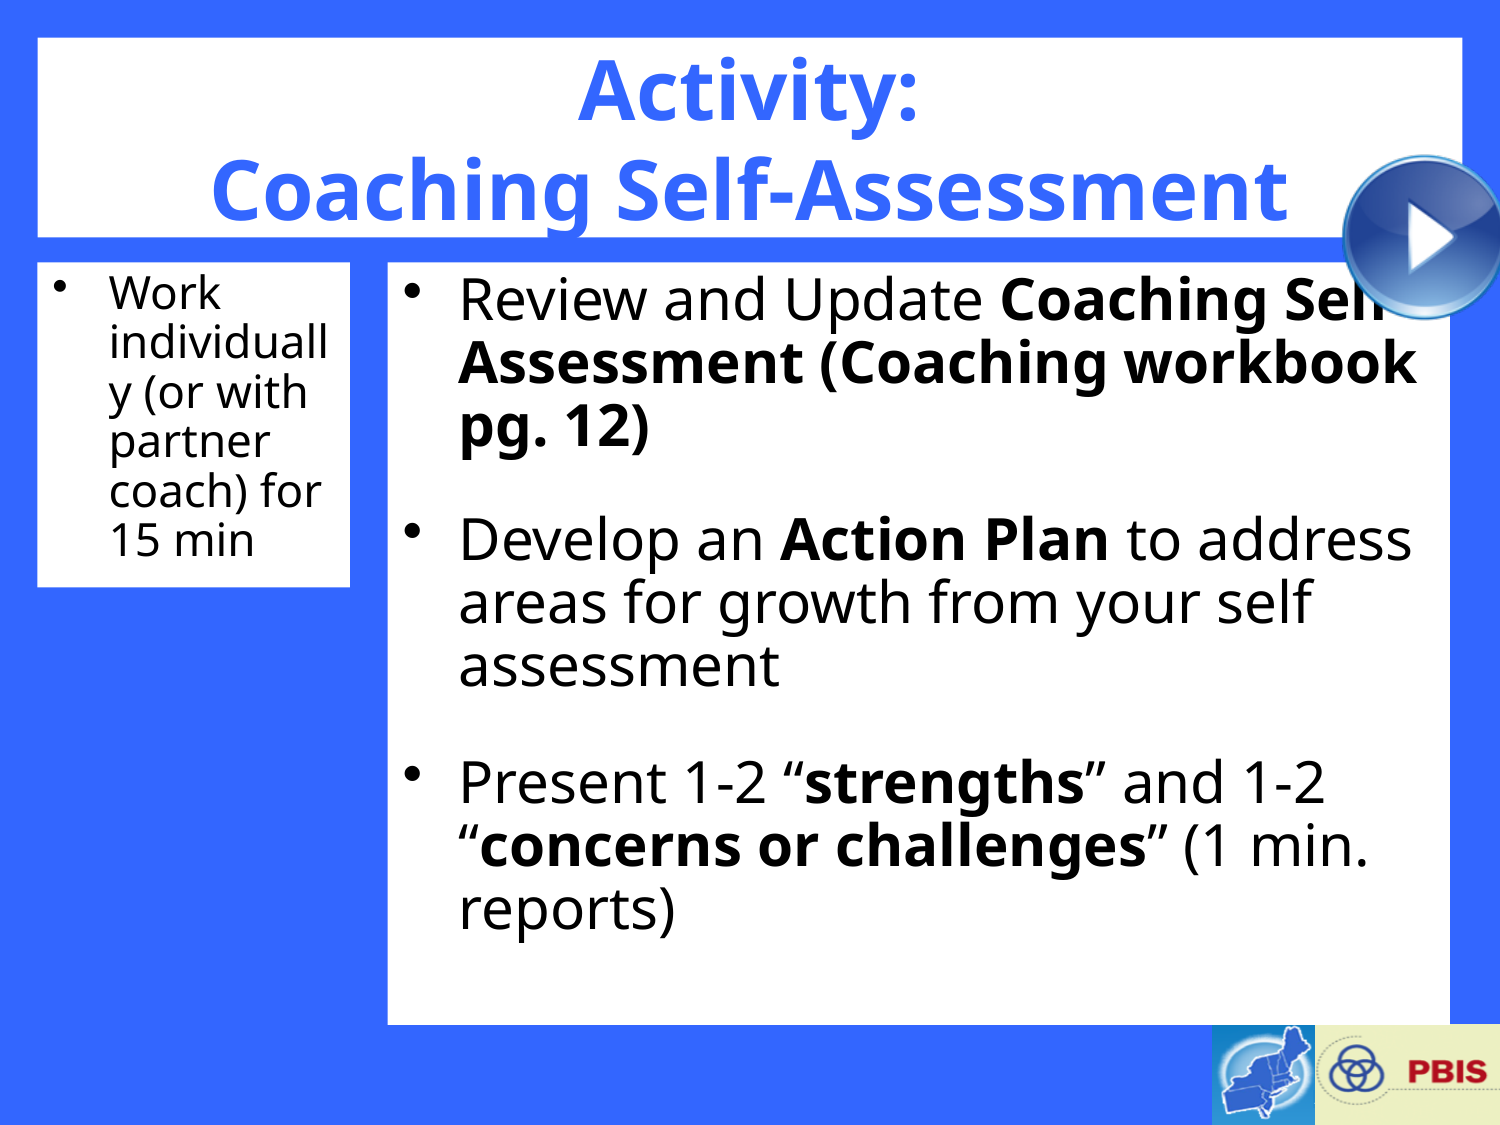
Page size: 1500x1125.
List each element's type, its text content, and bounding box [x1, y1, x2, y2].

list Review and Update Coaching Self-Assessment (Coaching workbook pg. 12) Develop an Action Plan to address areas for growth from your self assessment Present 1-2 “strengths” and 1-2 “concerns or challenges” (1 min. reports) [387, 262, 1451, 1026]
title Activity: Coaching Self-Assessment [37, 37, 1463, 238]
text_box Work individually (or with partner coach) for 15 min [37, 262, 350, 588]
picture [1212, 1024, 1500, 1125]
picture [1337, 149, 1500, 326]
